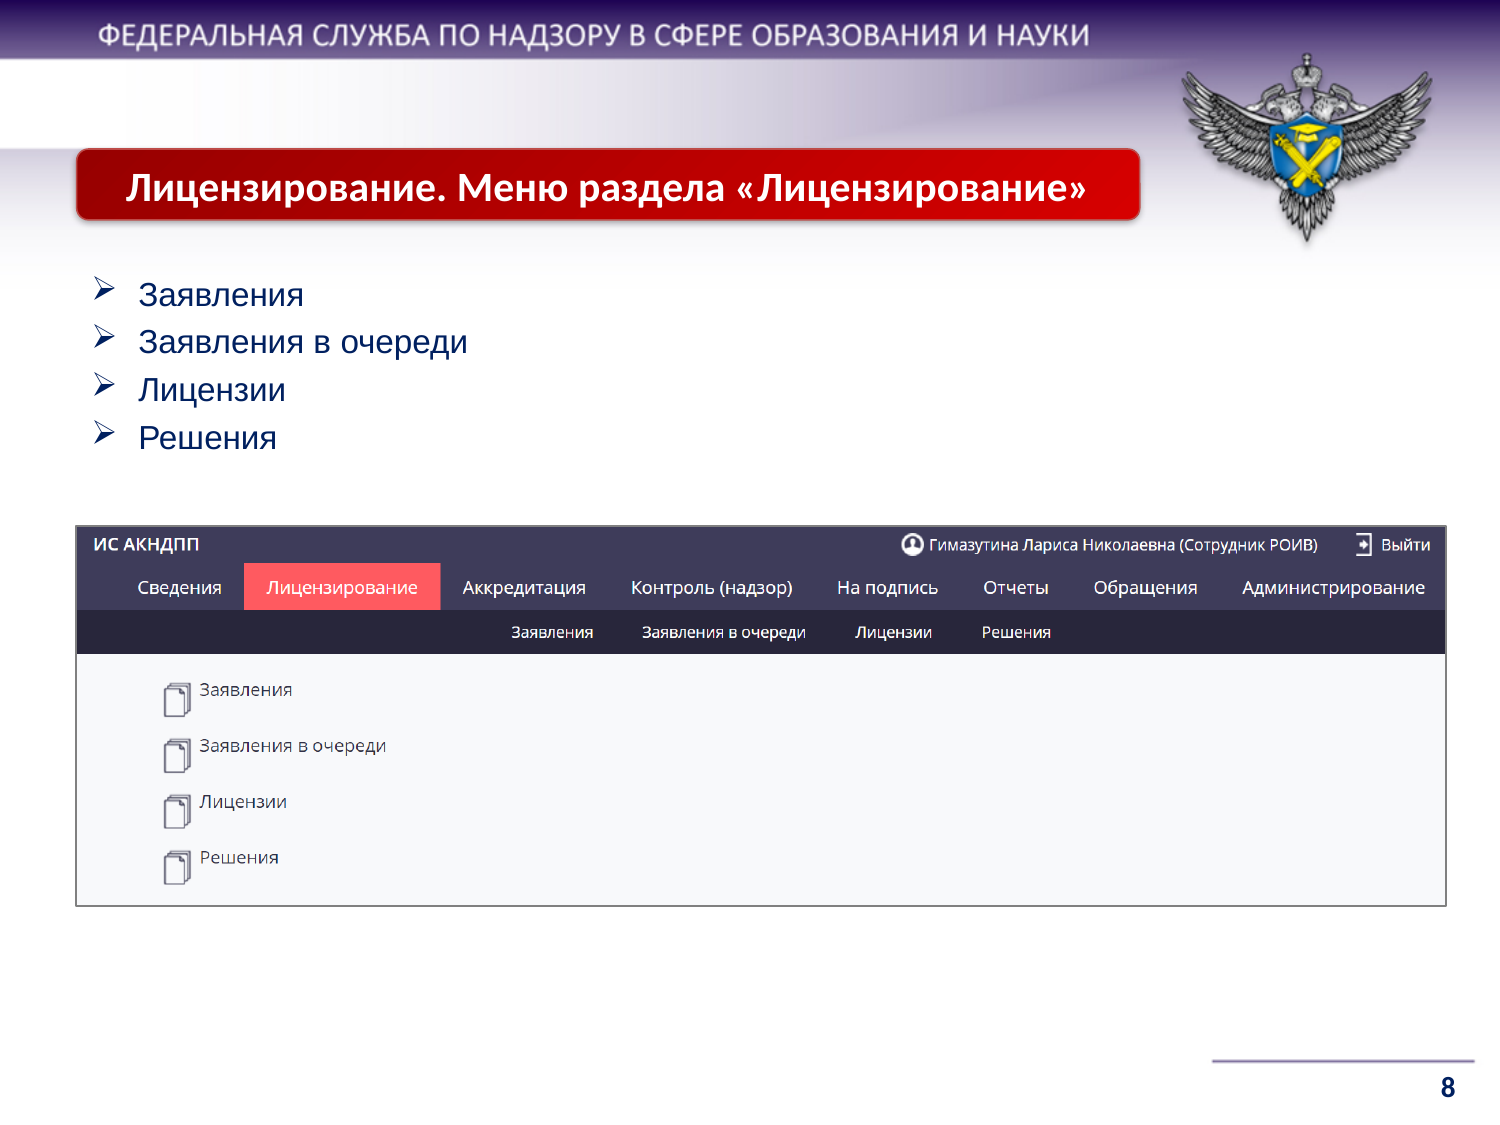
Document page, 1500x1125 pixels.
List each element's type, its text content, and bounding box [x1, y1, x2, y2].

picture [0, 0, 1500, 1125]
text_box Лицензирование. Меню раздела «Лицензирование» [75, 148, 1141, 221]
slide_number 8 [1411, 1054, 1471, 1118]
text_box Заявления Заявления в очереди Лицензии Решения [76, 257, 1441, 464]
